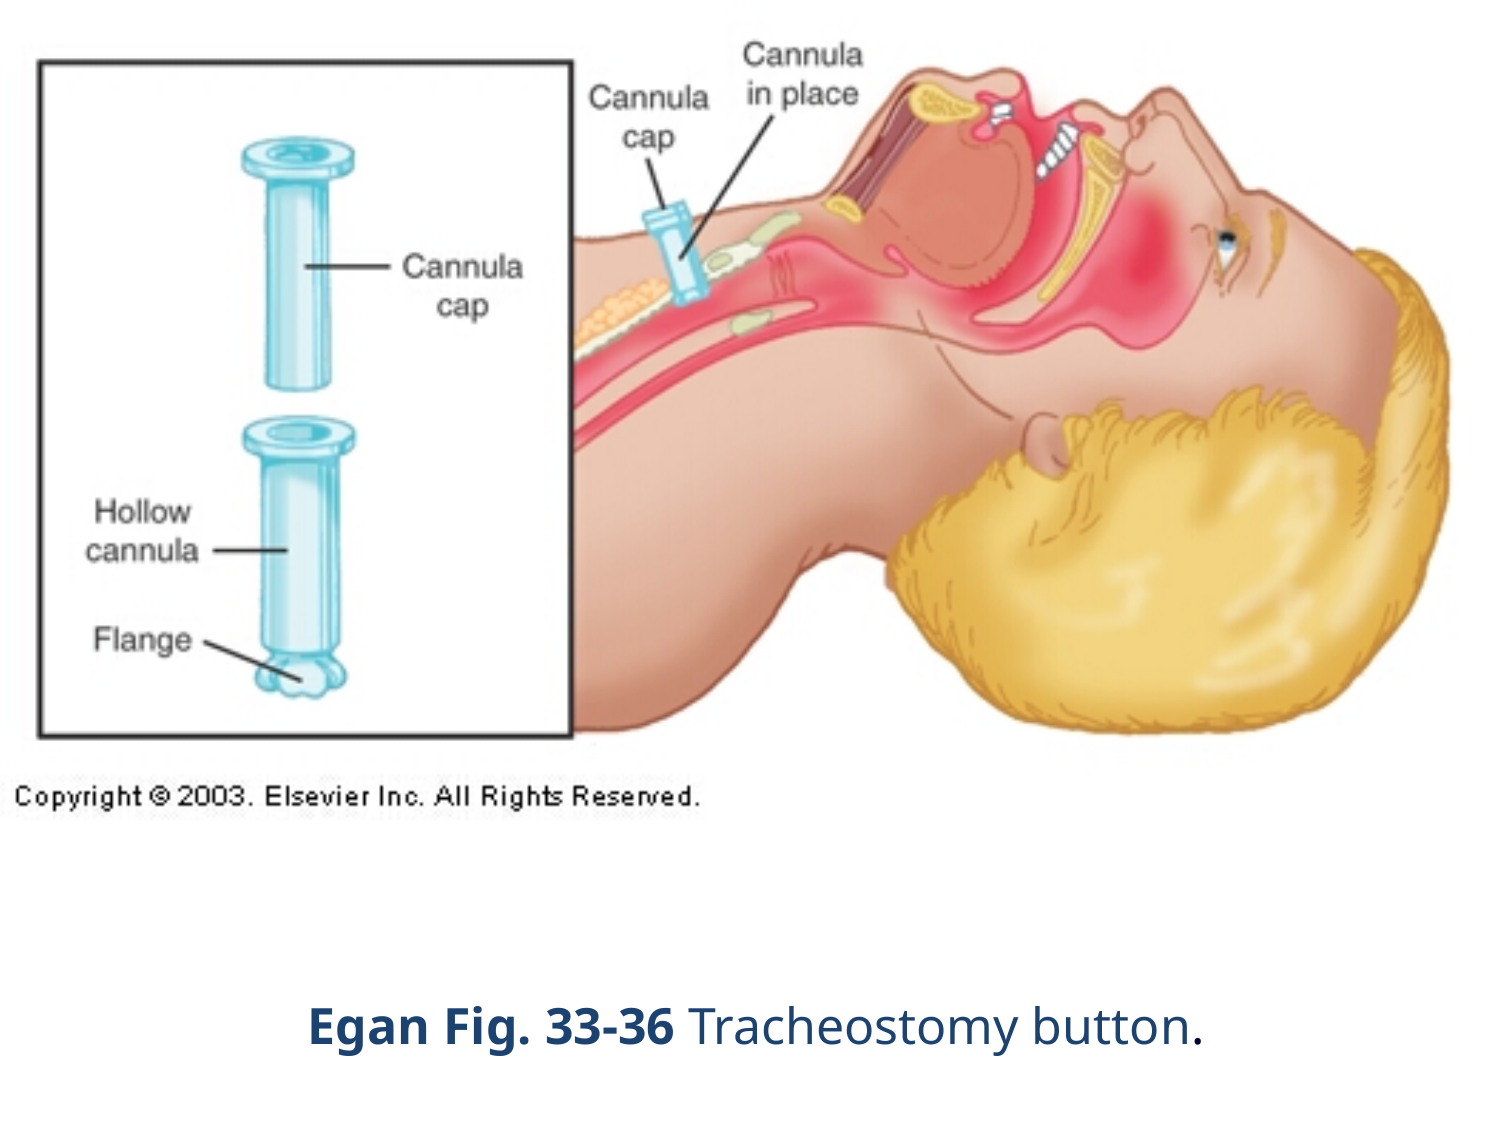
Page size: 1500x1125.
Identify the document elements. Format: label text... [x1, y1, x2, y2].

text_box Egan Fig. 33-36 Tracheostomy button. [99, 987, 1413, 1063]
picture [0, 0, 1494, 835]
